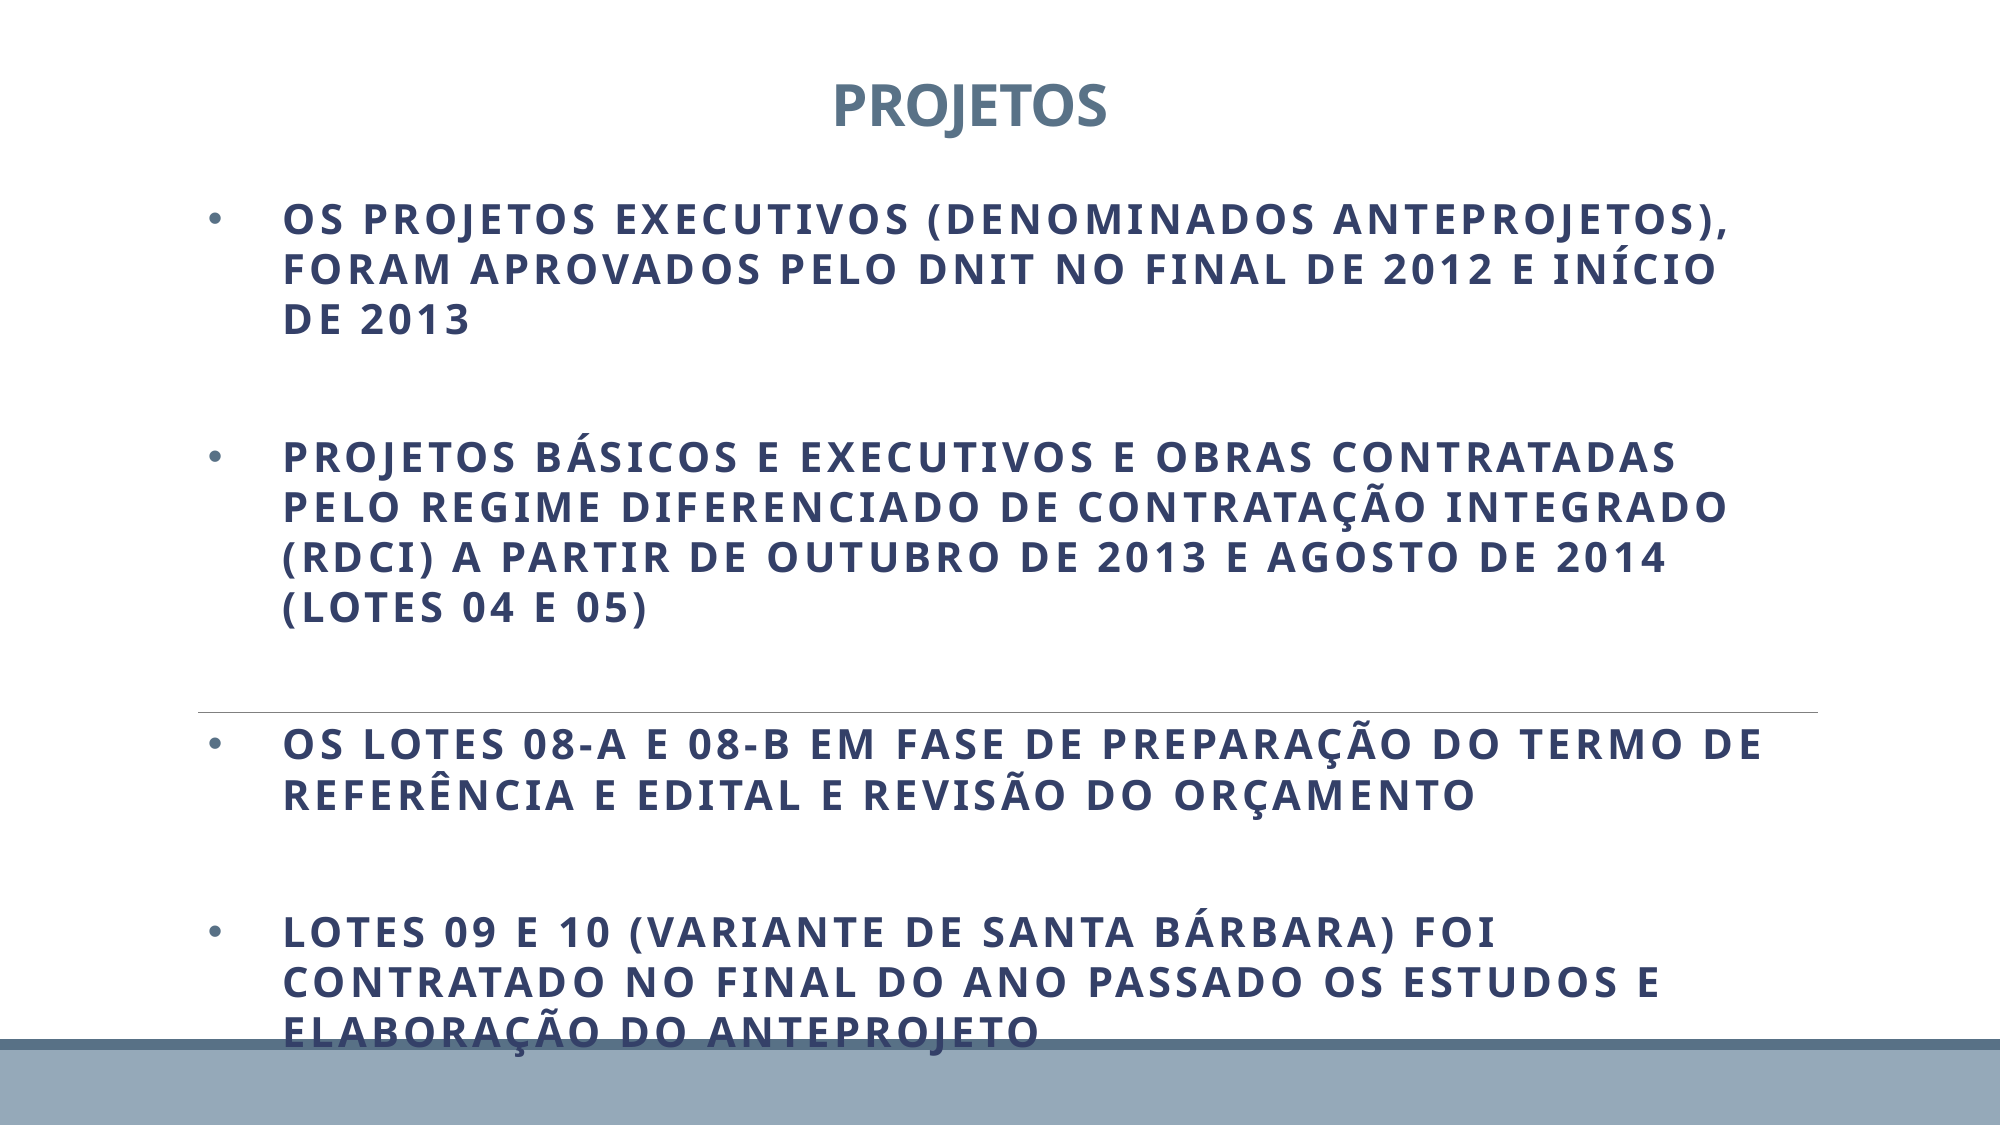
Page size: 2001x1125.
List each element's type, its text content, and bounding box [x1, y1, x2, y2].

title PROJETOS [683, 31, 1256, 147]
subtitle OS PROJETOS EXECUTIVOS (DENOMINADOS ANTEPROJETOS), FORAM APROVADOS PELO DNIT NO FINAL DE 2012 E INÍCIO DE 2013 PROJETOS BÁSICOS E EXECUTIVOS E OBRAS CONTRATADAS PELO REGIME DIFERENCIADO DE CONTRATAÇÃO INTEGRADO (rdci) A PARTIR DE outubro de 2013 e agosto de 2014 (lotes 04 e 05) Os lotes 08-a e 08-b em fase de preparação do termo de referência e edital e revisão do orçamento Lotes 09 e 10 (variante de santa bárbara) foi contratado no final do ano passado os estudos e elaboração do anteprojeto [192, 185, 1791, 997]
